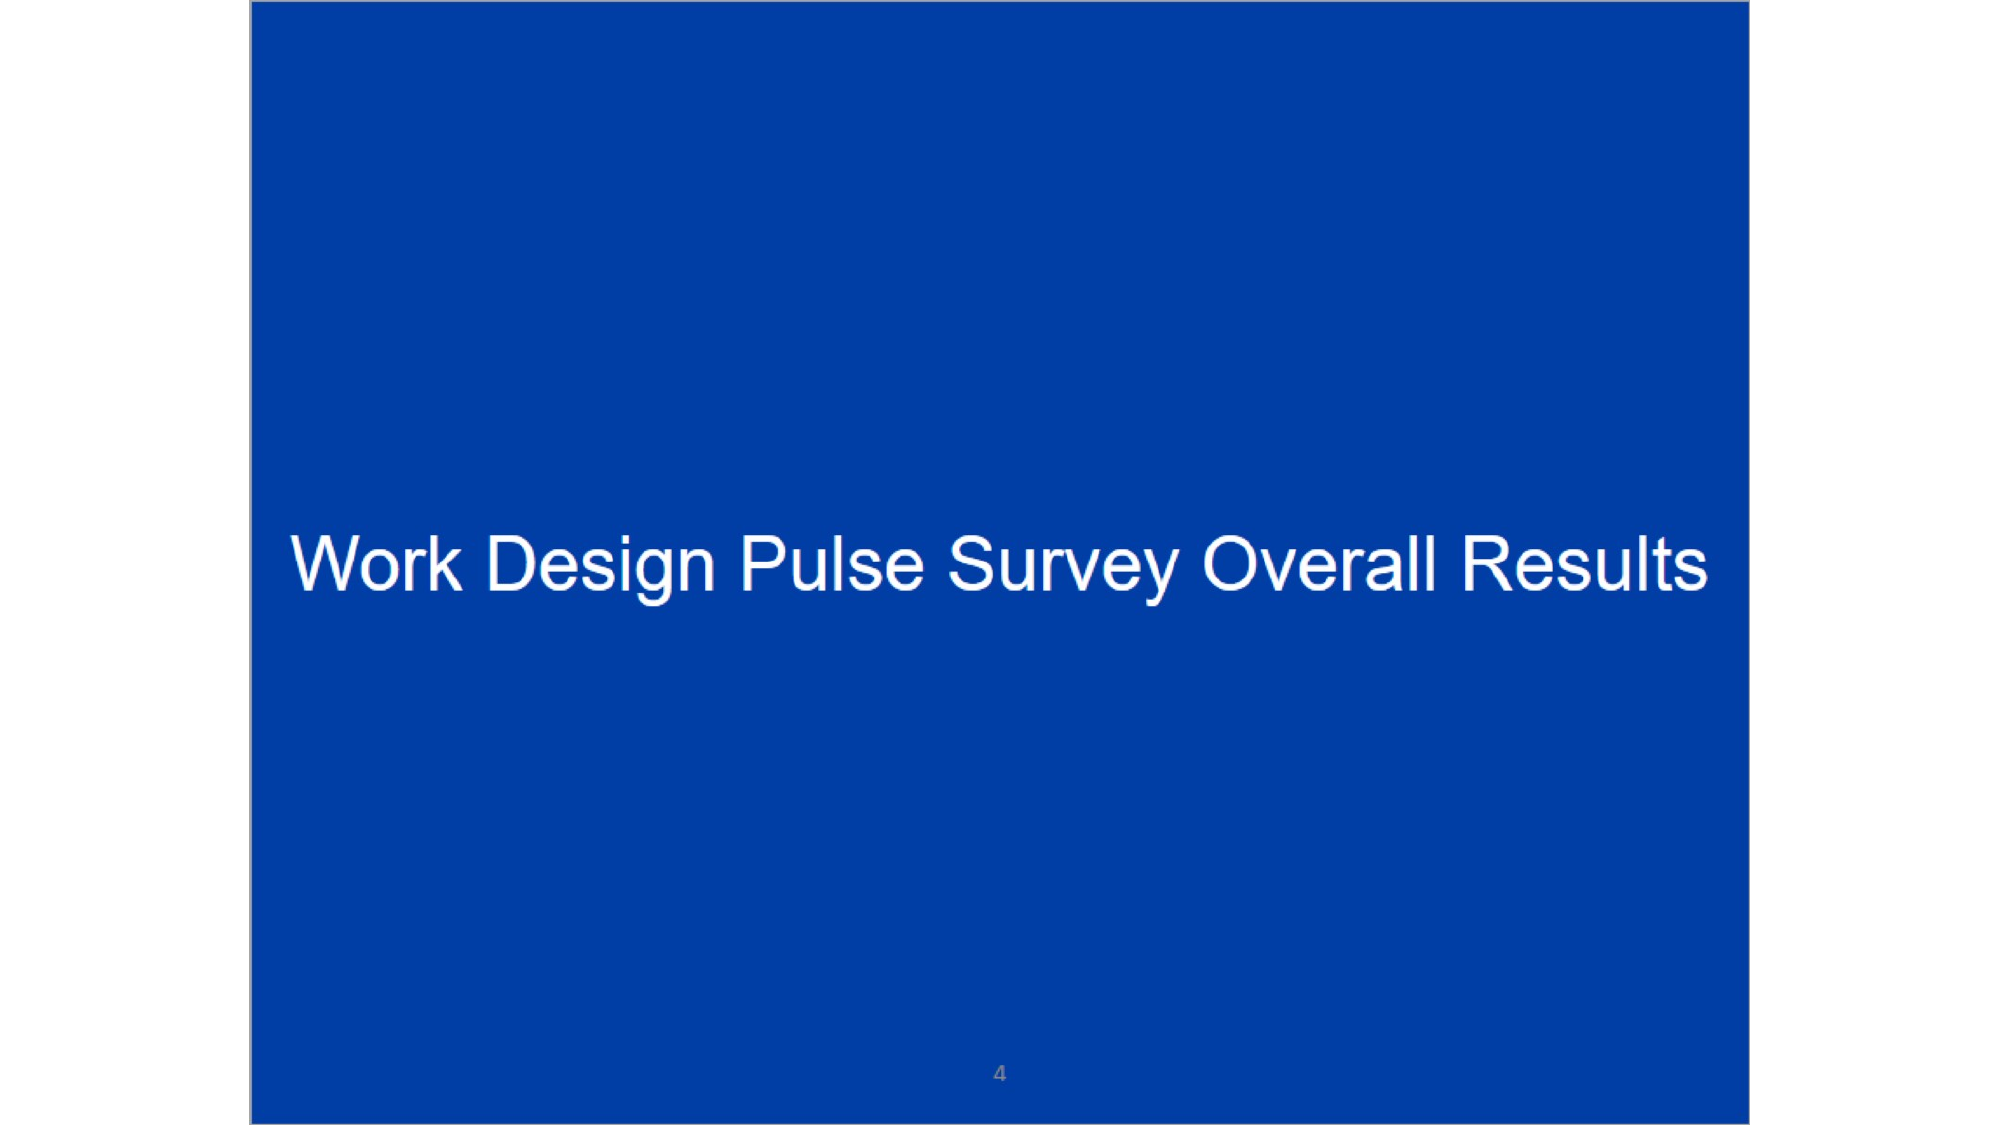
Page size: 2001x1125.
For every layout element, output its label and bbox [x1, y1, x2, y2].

picture [249, 0, 1750, 1125]
